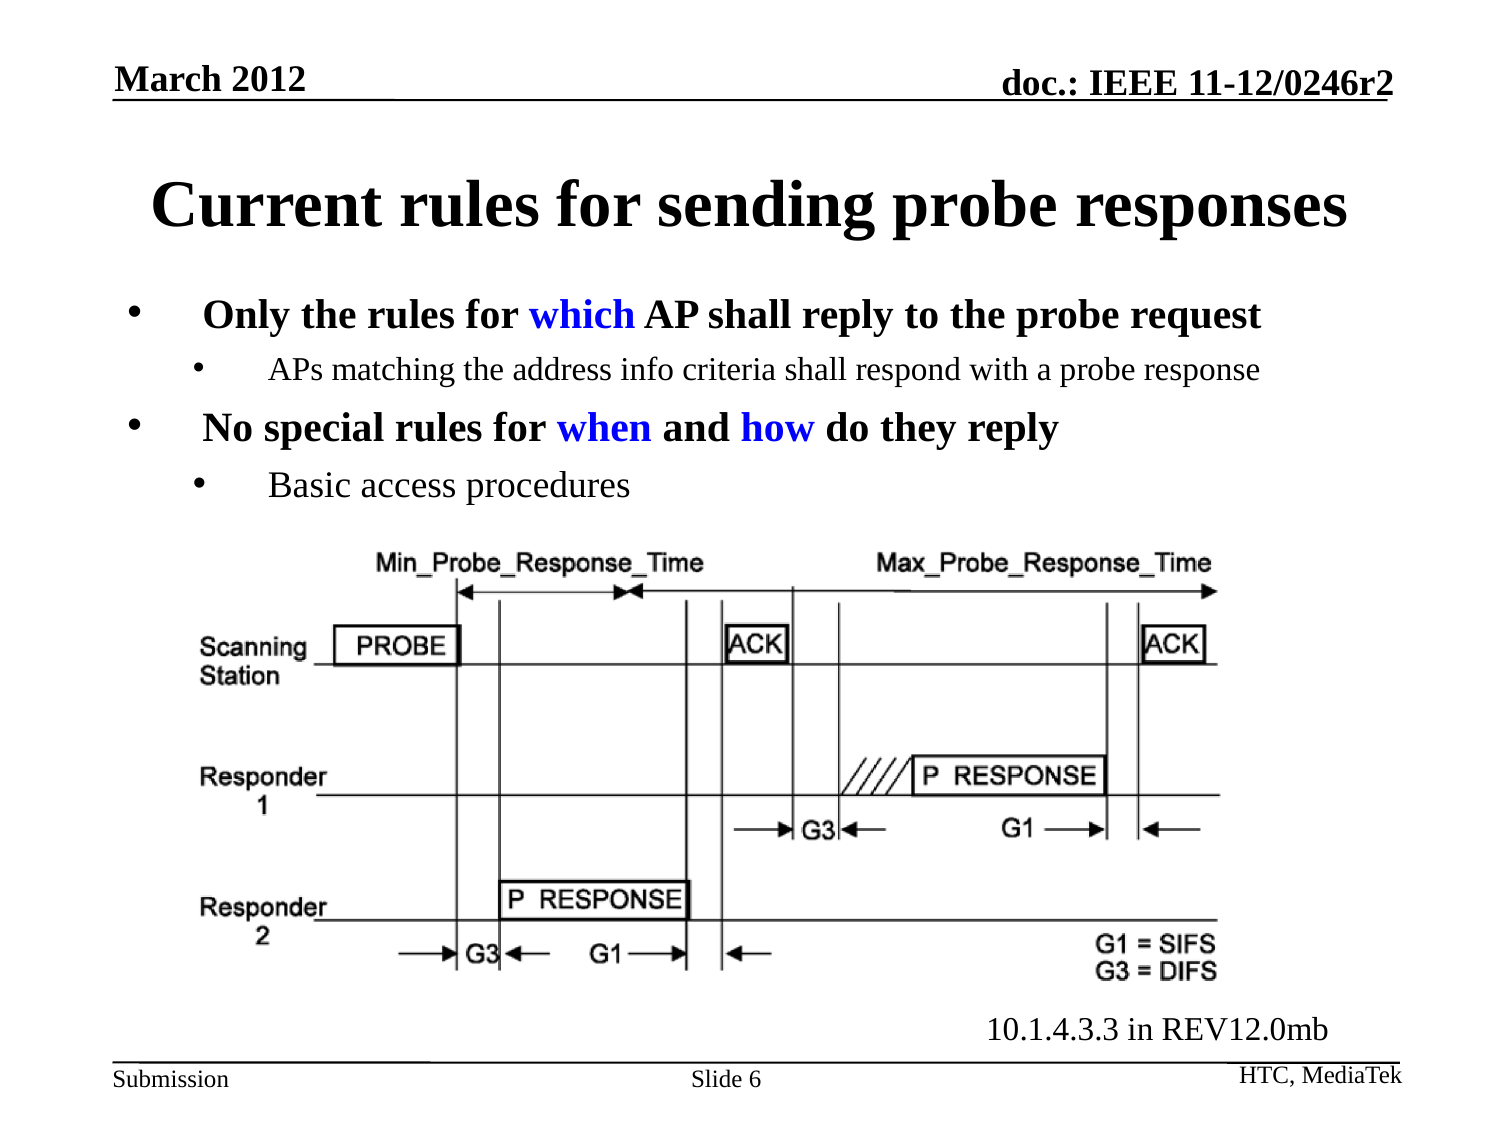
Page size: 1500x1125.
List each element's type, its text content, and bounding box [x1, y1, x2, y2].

title Current rules for sending probe responses [112, 112, 1388, 278]
list Only the rules for which AP shall reply to the probe request APs matching the address info criteria shall respond with a probe response No special rules for when and how do they reply Basic access procedures [111, 278, 1388, 954]
slide_number Slide 6 [652, 1061, 800, 1095]
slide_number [114, 54, 423, 100]
text_box 10.1.4.3.3 in REV12.0mb [915, 999, 1353, 1055]
picture [170, 526, 1230, 1000]
footer HTC, MediaTek [1139, 1058, 1403, 1107]
